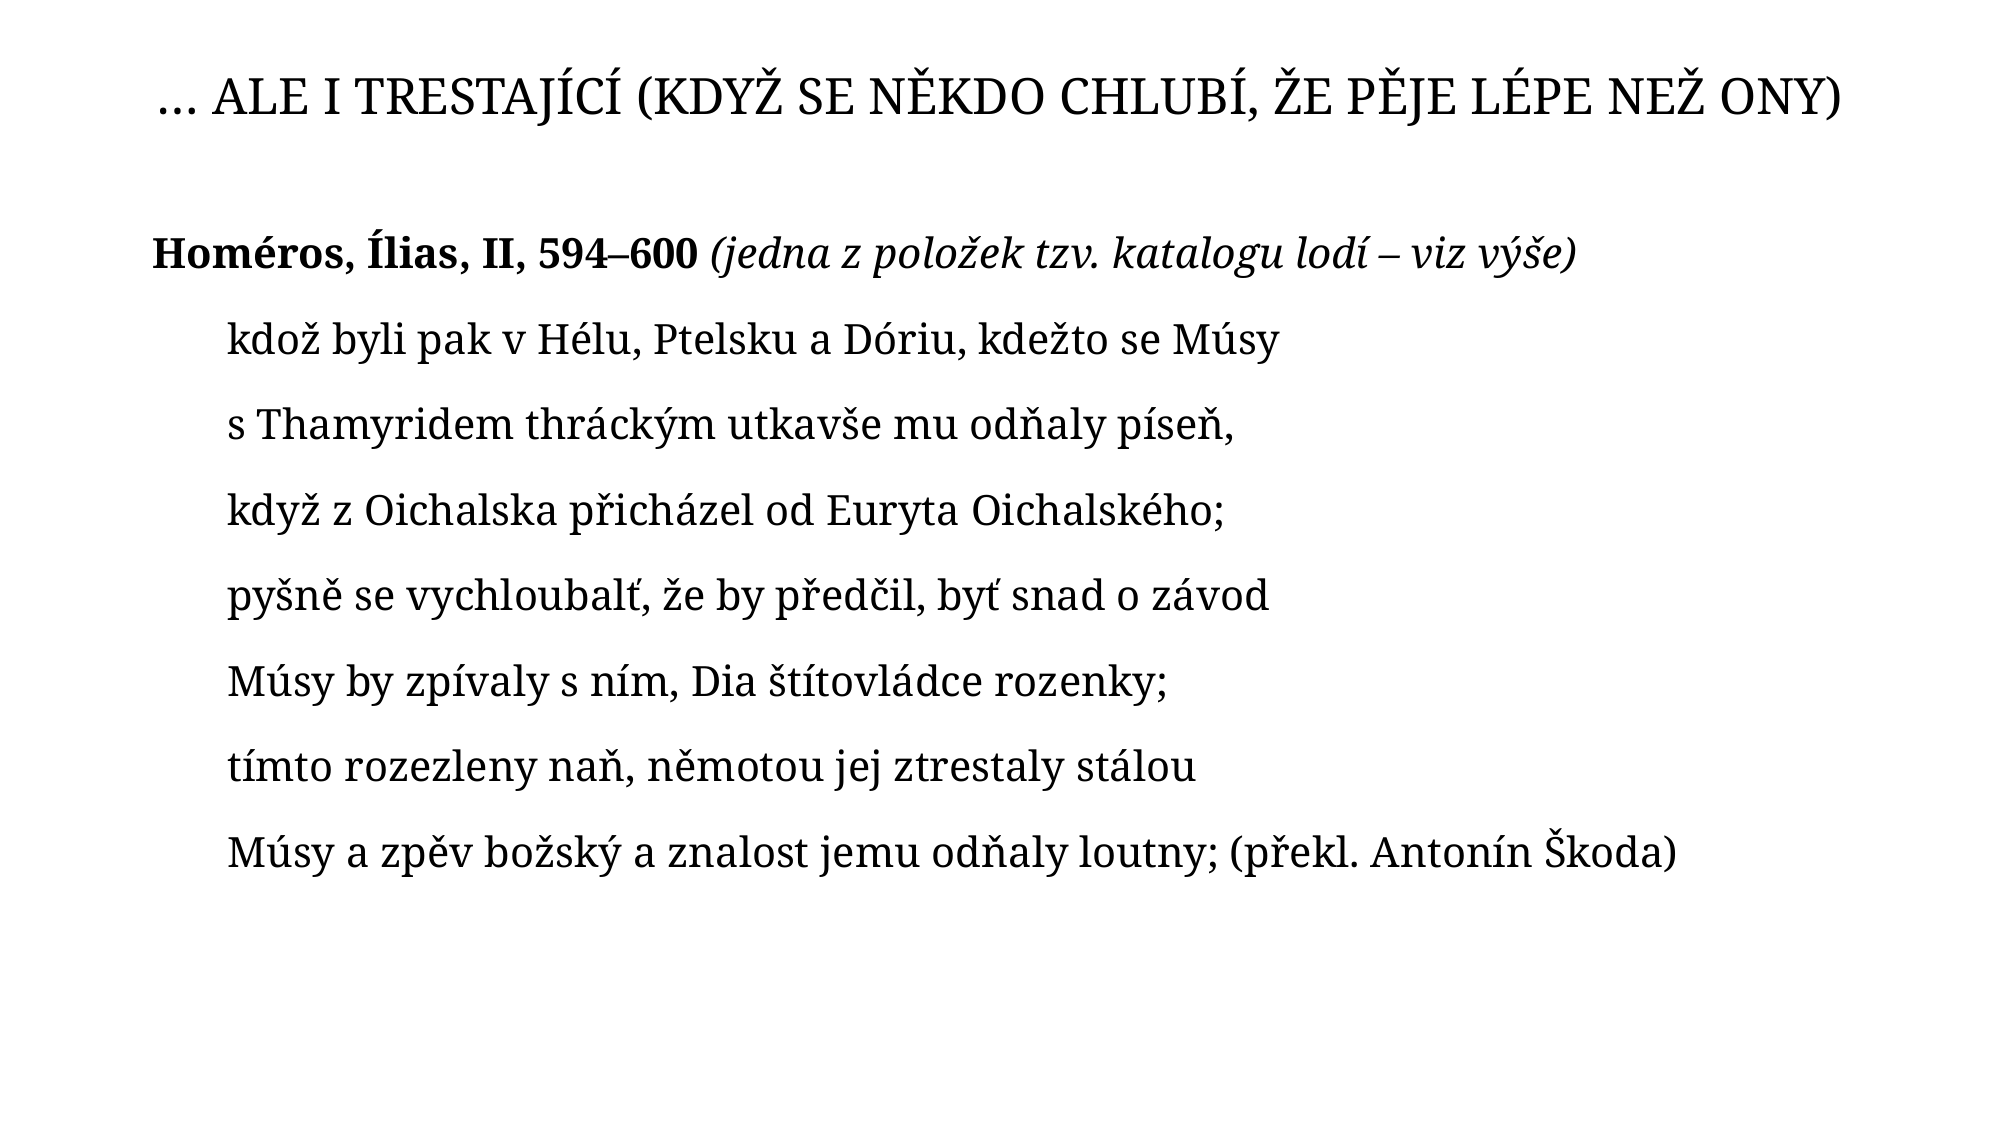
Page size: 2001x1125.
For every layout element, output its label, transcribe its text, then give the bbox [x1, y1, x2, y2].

title … ale i trestající (když se někdo chlubí, že pěje lépe než ony) [137, 59, 1863, 137]
list Homéros, Ílias, II, 594–600 (jedna z položek tzv. katalogu lodí – viz výše) kdož byli pak v Hélu, Ptelsku a Dóriu, kdežto se Músy s Thamyridem thráckým utkavše mu odňaly píseň, když z Oichalska přicházel od Euryta Oichalského; pyšně se vychloubalť, že by předčil, byť snad o závod Músy by zpívaly s ním, Dia štítovládce rozenky; tímto rozezleny naň, němotou jej ztrestaly stálou Músy a zpěv božský a znalost jemu odňaly loutny; (překl. Antonín Škoda) [137, 194, 1863, 1022]
